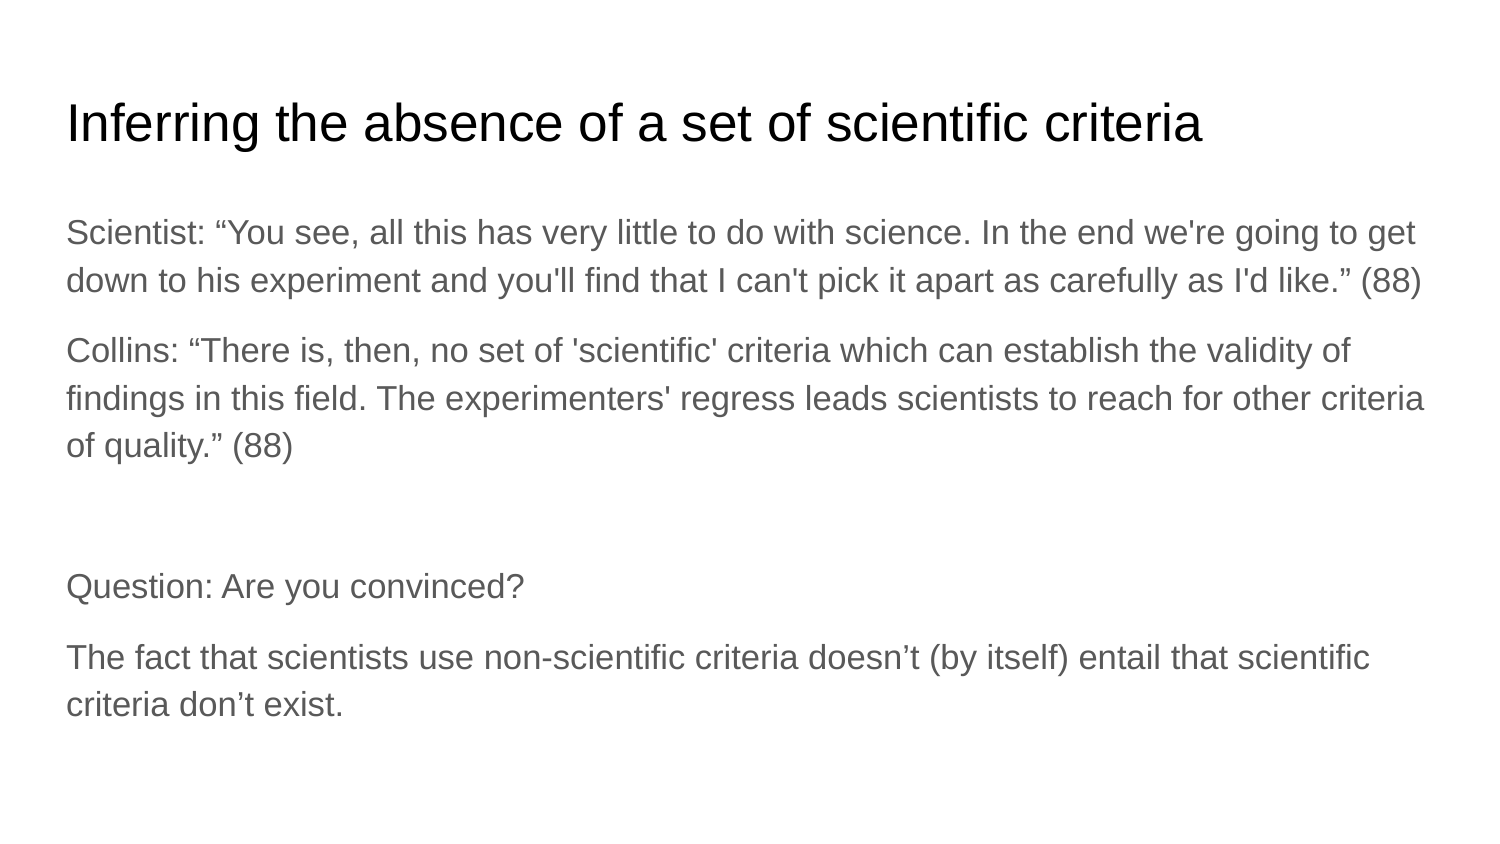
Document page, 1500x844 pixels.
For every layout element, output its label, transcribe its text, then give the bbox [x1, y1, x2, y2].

list Scientist: “You see, all this has very little to do with science. In the end we're going to get down to his experiment and you'll find that I can't pick it apart as carefully as I'd like.” (88) Collins: “There is, then, no set of 'scientific' criteria which can establish the validity of findings in this field. The experimenters' regress leads scientists to reach for other criteria of quality.” (88) Question: Are you convinced? The fact that scientists use non-scientific criteria doesn’t (by itself) entail that scientific criteria don’t exist. [51, 189, 1449, 750]
title Inferring the absence of a set of scientific criteria [51, 72, 1449, 167]
